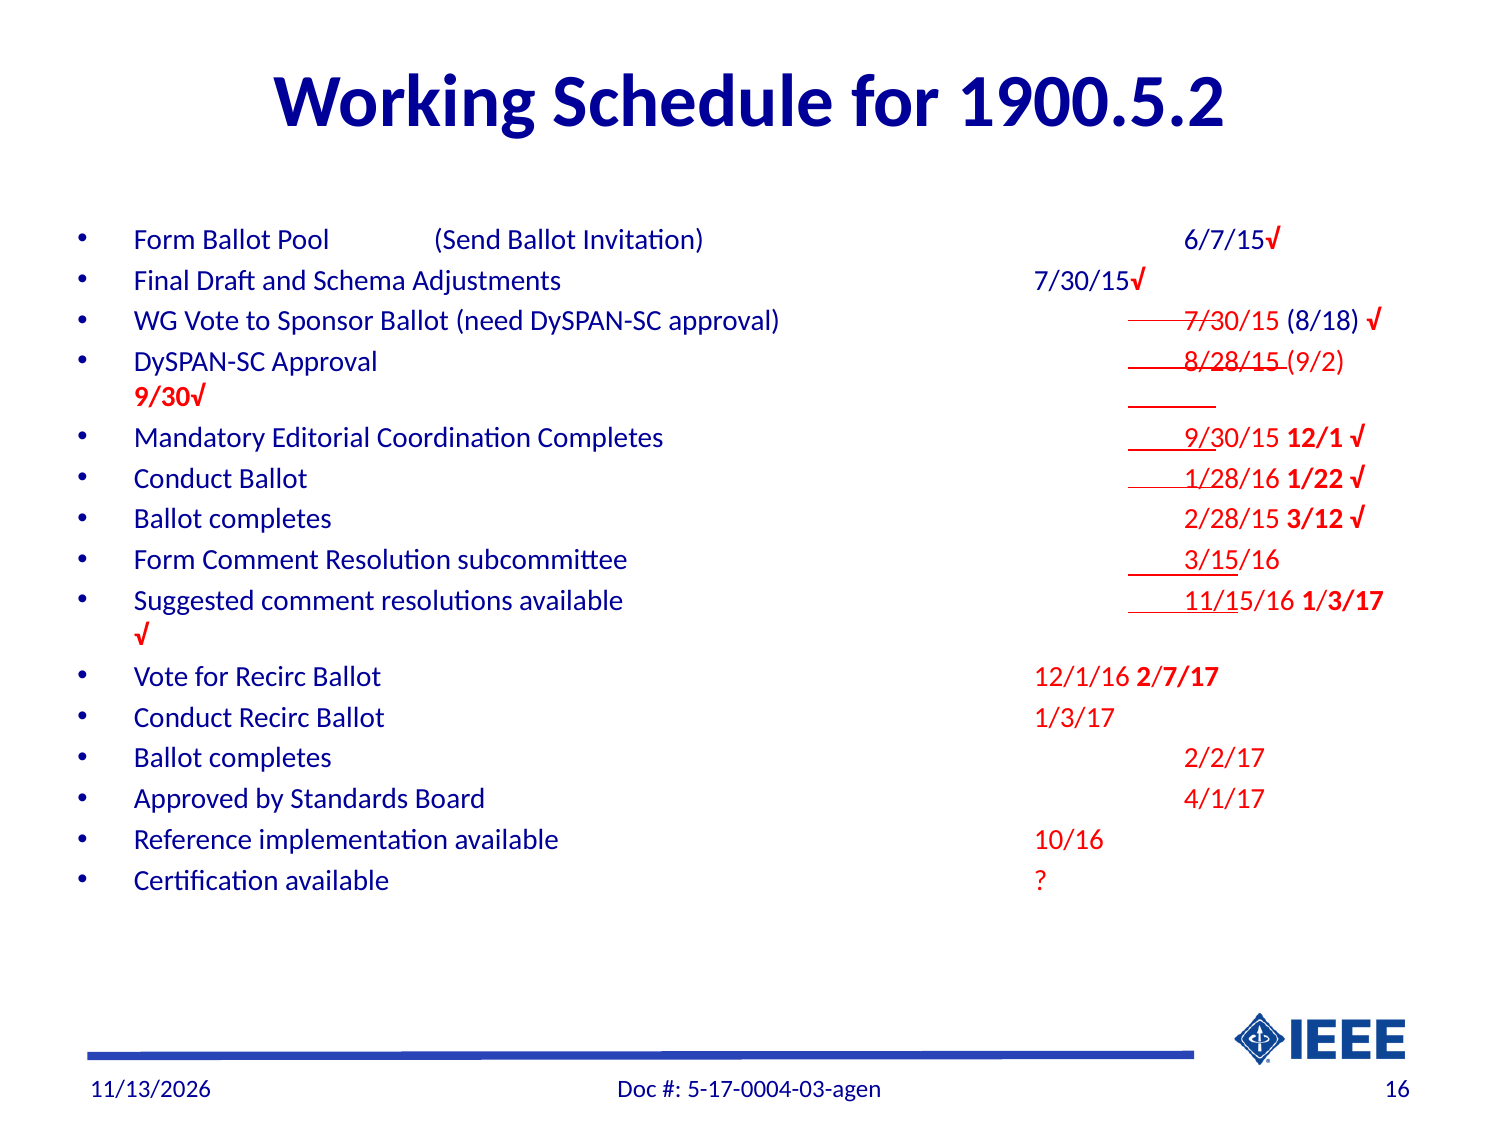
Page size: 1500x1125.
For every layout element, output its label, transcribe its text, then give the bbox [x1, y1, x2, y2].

picture [1231, 1011, 1406, 1057]
slide_number 16 [1074, 1057, 1425, 1118]
list Form Ballot Pool (Send Ballot Invitation) 6/7/15√ Final Draft and Schema Adjustments 7/30/15√ WG Vote to Sponsor Ballot (need DySPAN-SC approval) 7/30/15 (8/18) √ DySPAN-SC Approval 8/28/15 (9/2) 9/30√ Mandatory Editorial Coordination Completes 9/30/15 12/1 √ Conduct Ballot 1/28/16 1/22 √ Ballot completes 2/28/15 3/12 √ Form Comment Resolution subcommittee 3/15/16 Suggested comment resolutions available 11/15/16 1/3/17 √ Vote for Recirc Ballot 12/1/16 2/7/17 Conduct Recirc Ballot 1/3/17 Ballot completes 2/2/17 Approved by Standards Board 4/1/17 Reference implementation available 10/16 Certification available ? [62, 212, 1413, 955]
footer Doc #: 5-17-0004-03-agen [512, 1057, 988, 1118]
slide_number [75, 1057, 425, 1118]
title Working Schedule for 1900.5.2 [75, 2, 1425, 191]
